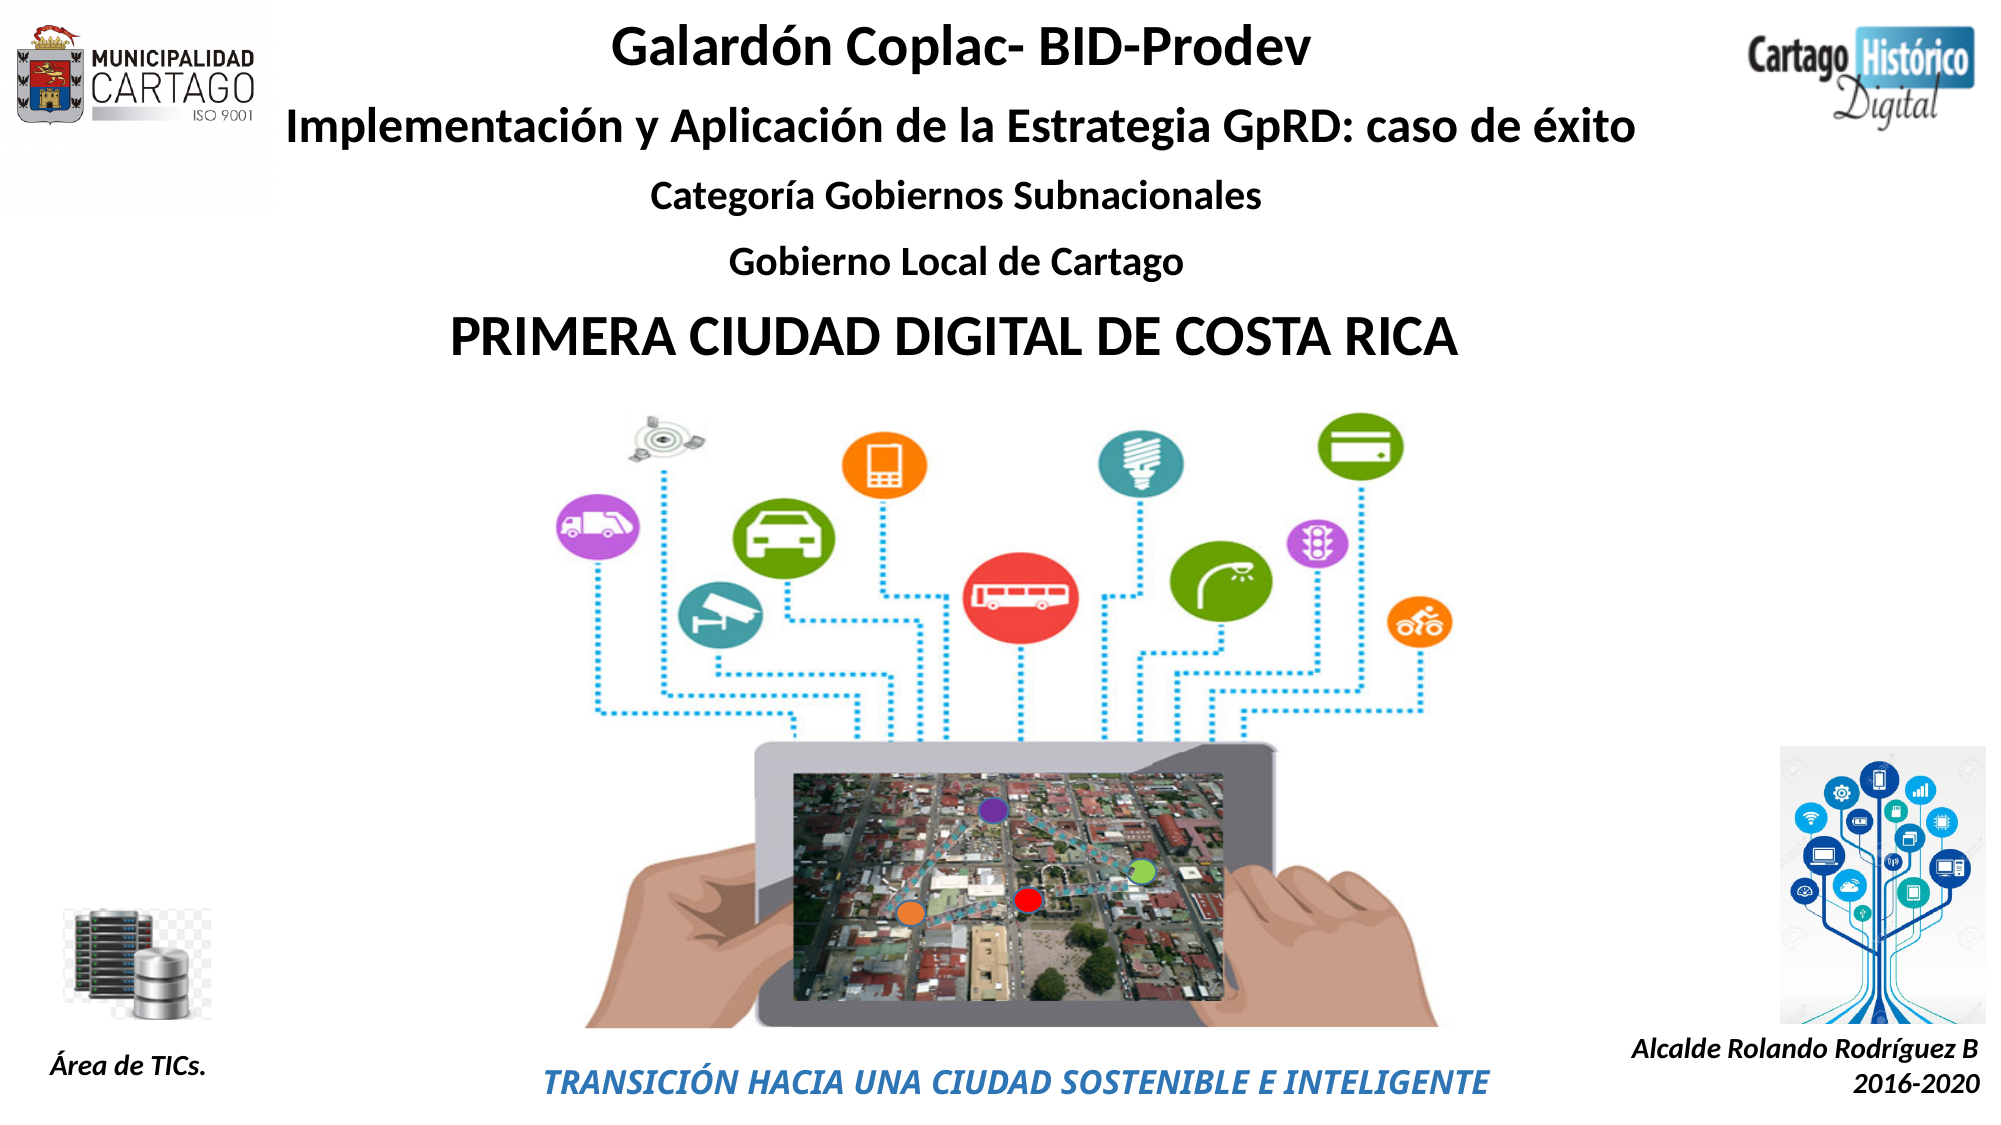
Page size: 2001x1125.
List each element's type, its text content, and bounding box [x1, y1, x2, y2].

picture [555, 403, 1462, 1033]
text_box Área de TICs. [35, 1039, 399, 1124]
picture [2, 0, 275, 219]
picture [48, 896, 226, 1033]
list Galardón Coplac- BID-Prodev Implementación y Aplicación de la Estrategia GpRD: caso de éxito Categoría Gobiernos Subnacionales Gobierno Local de Cartago PRIMERA CIUDAD DIGITAL DE COSTA RICA [98, 7, 1824, 804]
text_box TRANSICIÓN HACIA UNA CIUDAD SOSTENIBLE E INTELIGENTE [527, 1053, 1515, 1109]
text_box Alcalde Rolando Rodríguez B 2016-2020 [1617, 1022, 1995, 1107]
picture [1740, 24, 1987, 136]
picture [1780, 746, 1986, 1024]
